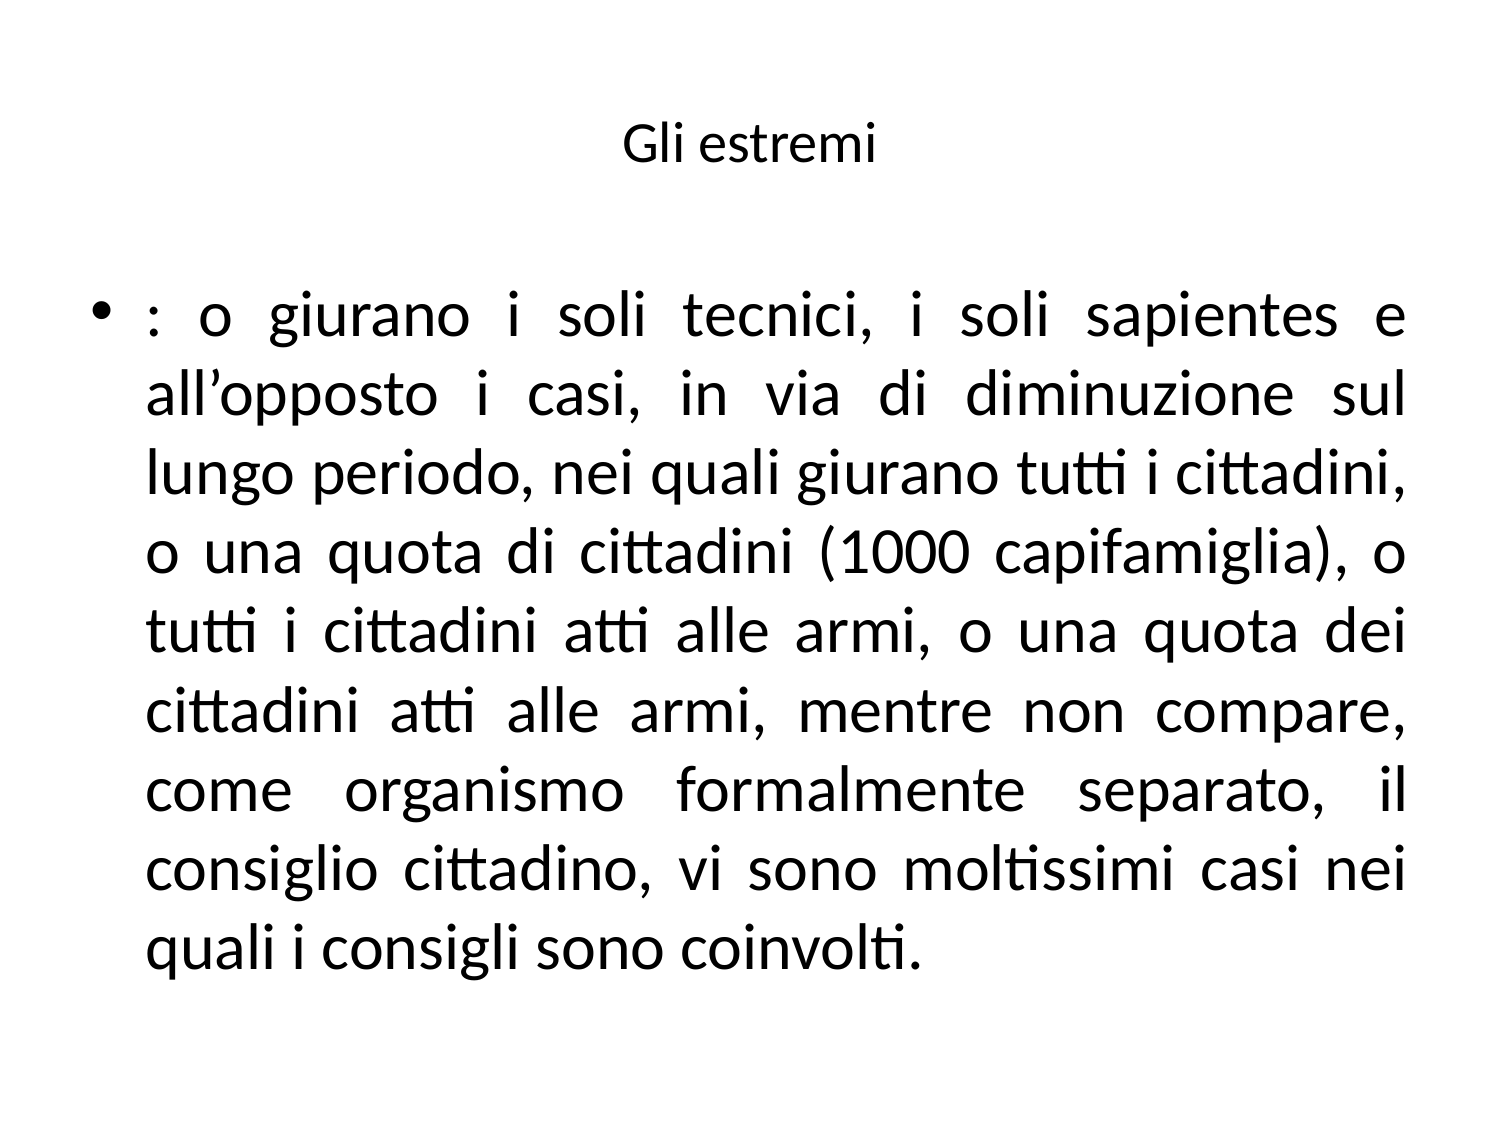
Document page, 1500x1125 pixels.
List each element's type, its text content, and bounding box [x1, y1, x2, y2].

title Gli estremi [75, 45, 1425, 233]
list : o giurano i soli tecnici, i soli sapientes e all’opposto i casi, in via di diminuzione sul lungo periodo, nei quali giurano tutti i cittadini, o una quota di cittadini (1000 capifamiglia), o tutti i cittadini atti alle armi, o una quota dei cittadini atti alle armi, mentre non compare, come organismo formalmente separato, il consiglio cittadino, vi sono moltissimi casi nei quali i consigli sono coinvolti. [75, 262, 1425, 1005]
